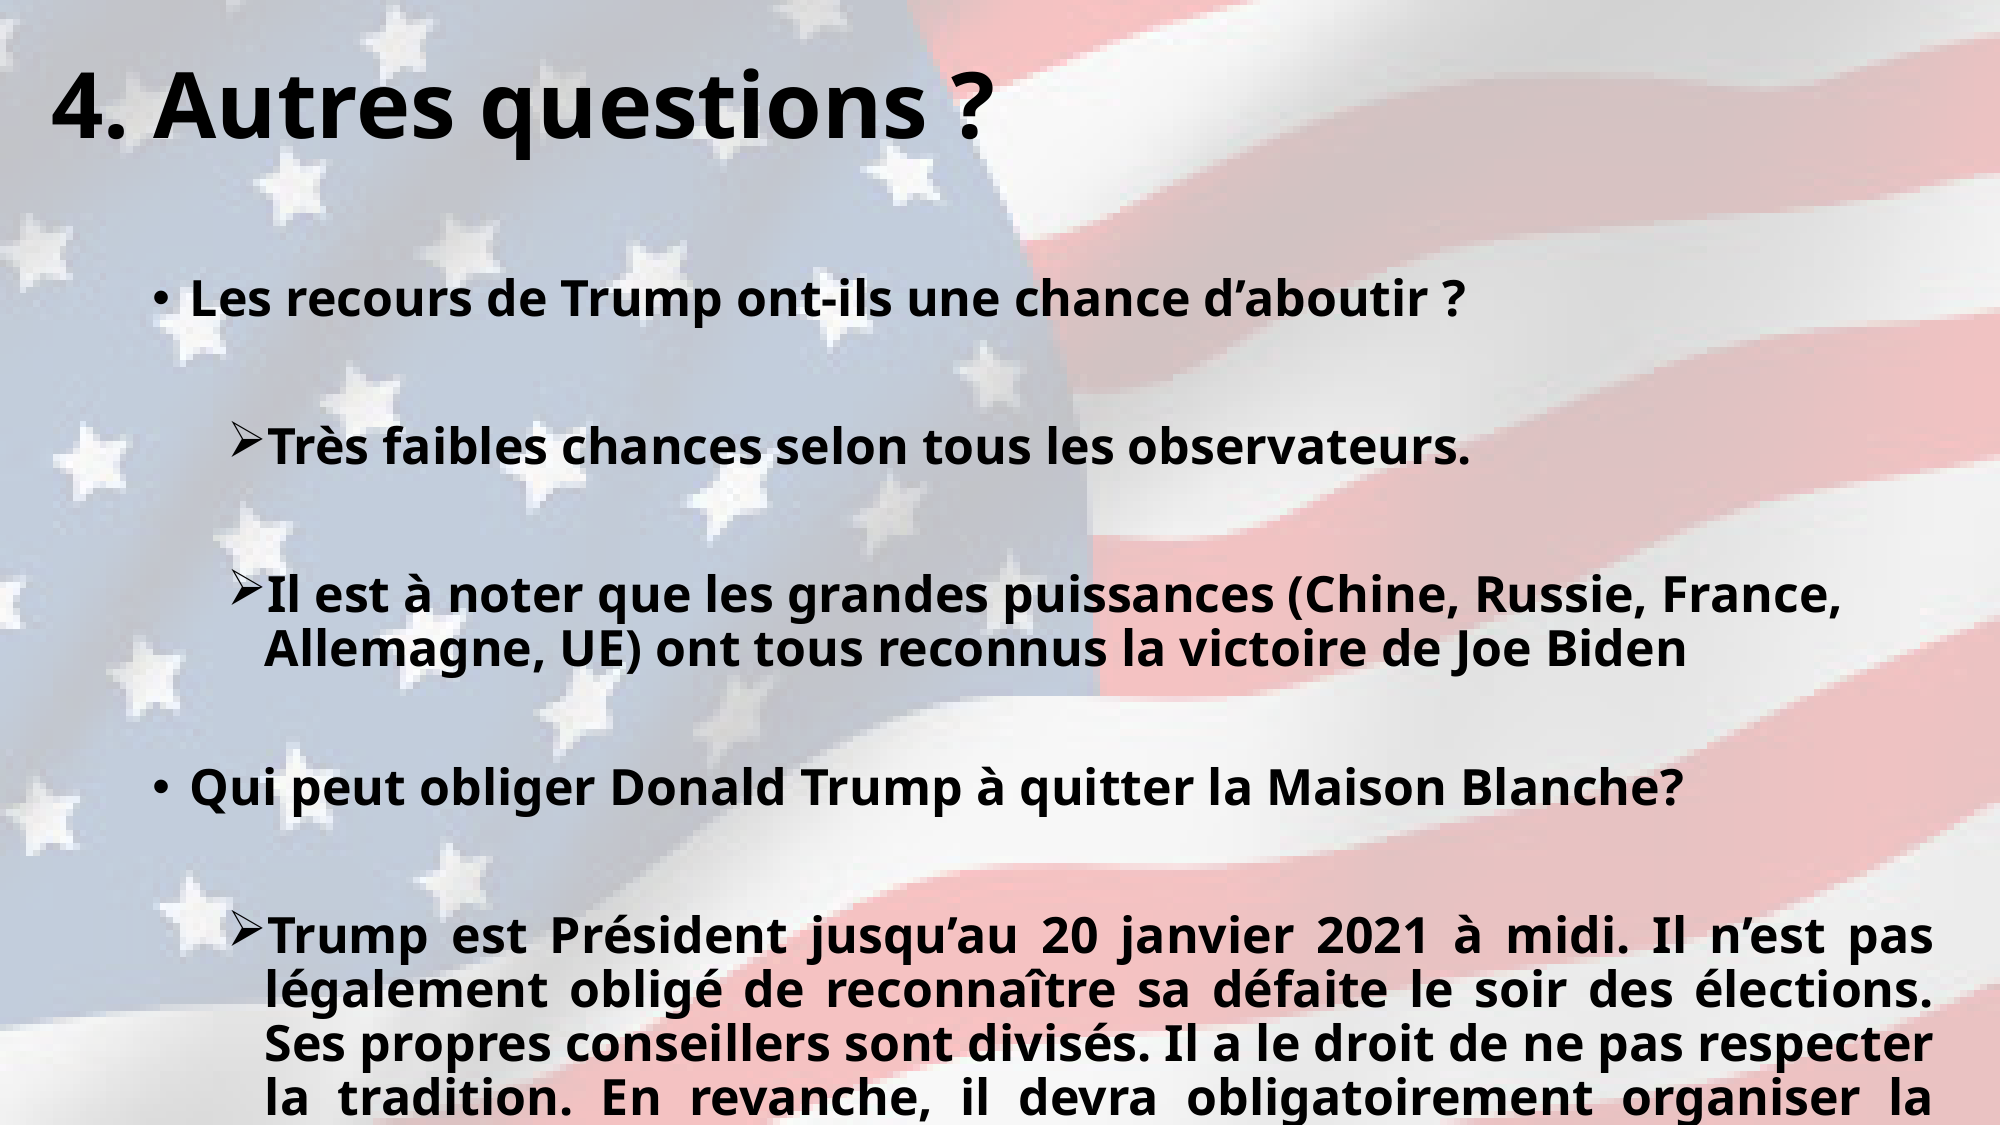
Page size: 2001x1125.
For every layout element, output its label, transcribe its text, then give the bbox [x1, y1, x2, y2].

list Les recours de Trump ont-ils une chance d’aboutir ? Très faibles chances selon tous les observateurs. Il est à noter que les grandes puissances (Chine, Russie, France, Allemagne, UE) ont tous reconnus la victoire de Joe Biden Qui peut obliger Donald Trump à quitter la Maison Blanche? Trump est Président jusqu’au 20 janvier 2021 à midi. Il n’est pas légalement obligé de reconnaître sa défaite le soir des élections. Ses propres conseillers sont divisés. Il a le droit de ne pas respecter la tradition. En revanche, il devra obligatoirement organiser la transition assez rapidement. [137, 266, 1950, 1069]
title 4. Autres questions ? [36, 0, 1762, 218]
